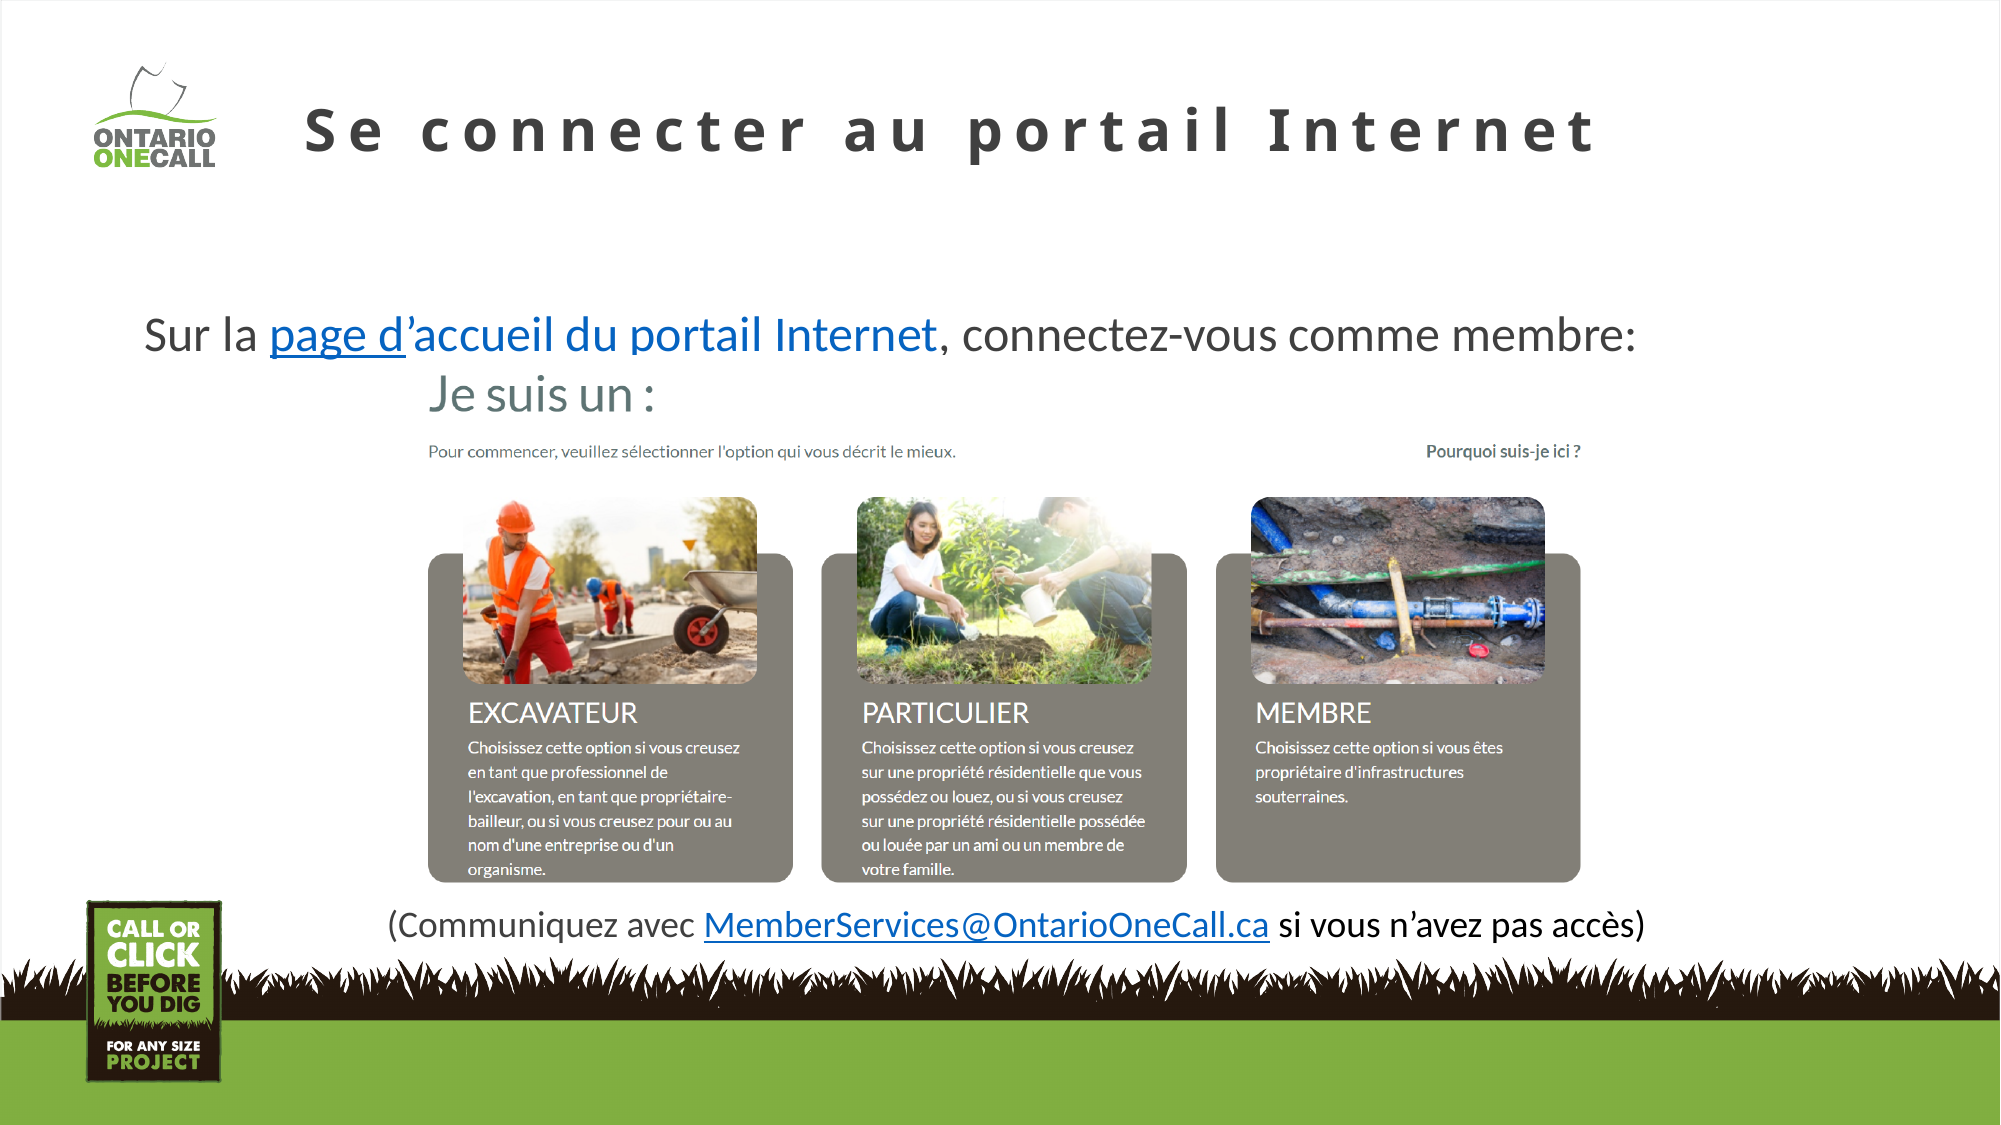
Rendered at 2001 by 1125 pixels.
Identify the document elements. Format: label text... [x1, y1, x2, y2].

list Sur la page d’accueil du portail Internet, connectez-vous comme membre: [129, 301, 1888, 388]
text_box (Communiquez avec MemberServices@OntarioOneCall.ca si vous n’avez pas accès) [372, 893, 1692, 953]
title Se connecter au portail Internet [289, 93, 1888, 265]
picture [0, 0, 2000, 1125]
